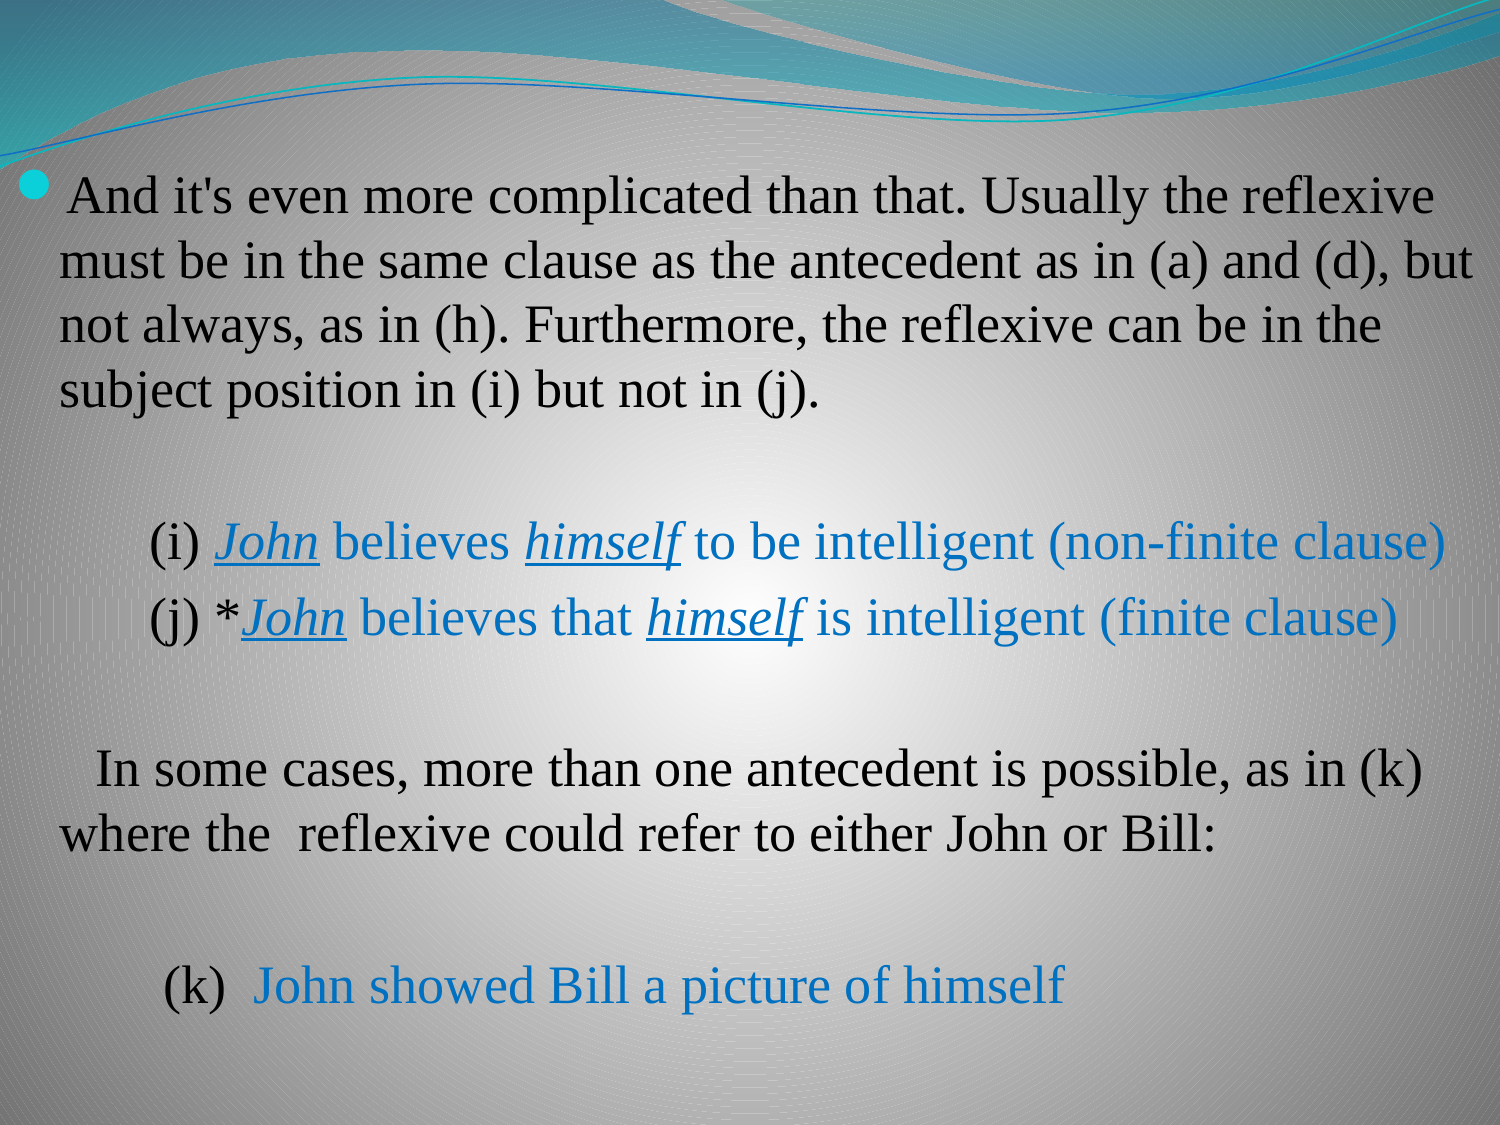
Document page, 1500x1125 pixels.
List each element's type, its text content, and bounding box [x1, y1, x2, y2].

list And it's even more complicated than that. Usually the reflexive must be in the same clause as the antecedent as in (a) and (d), but not always, as in (h). Furthermore, the reflexive can be in the subject position in (i) but not in (j). (i) John believes himself to be intelligent (non-finite clause) (j) *John believes that himself is intelligent (finite clause) In some cases, more than one antecedent is possible, as in (k) where the reflexive could refer to either John or Bill: (k) John showed Bill a picture of himself [0, 0, 1500, 1125]
